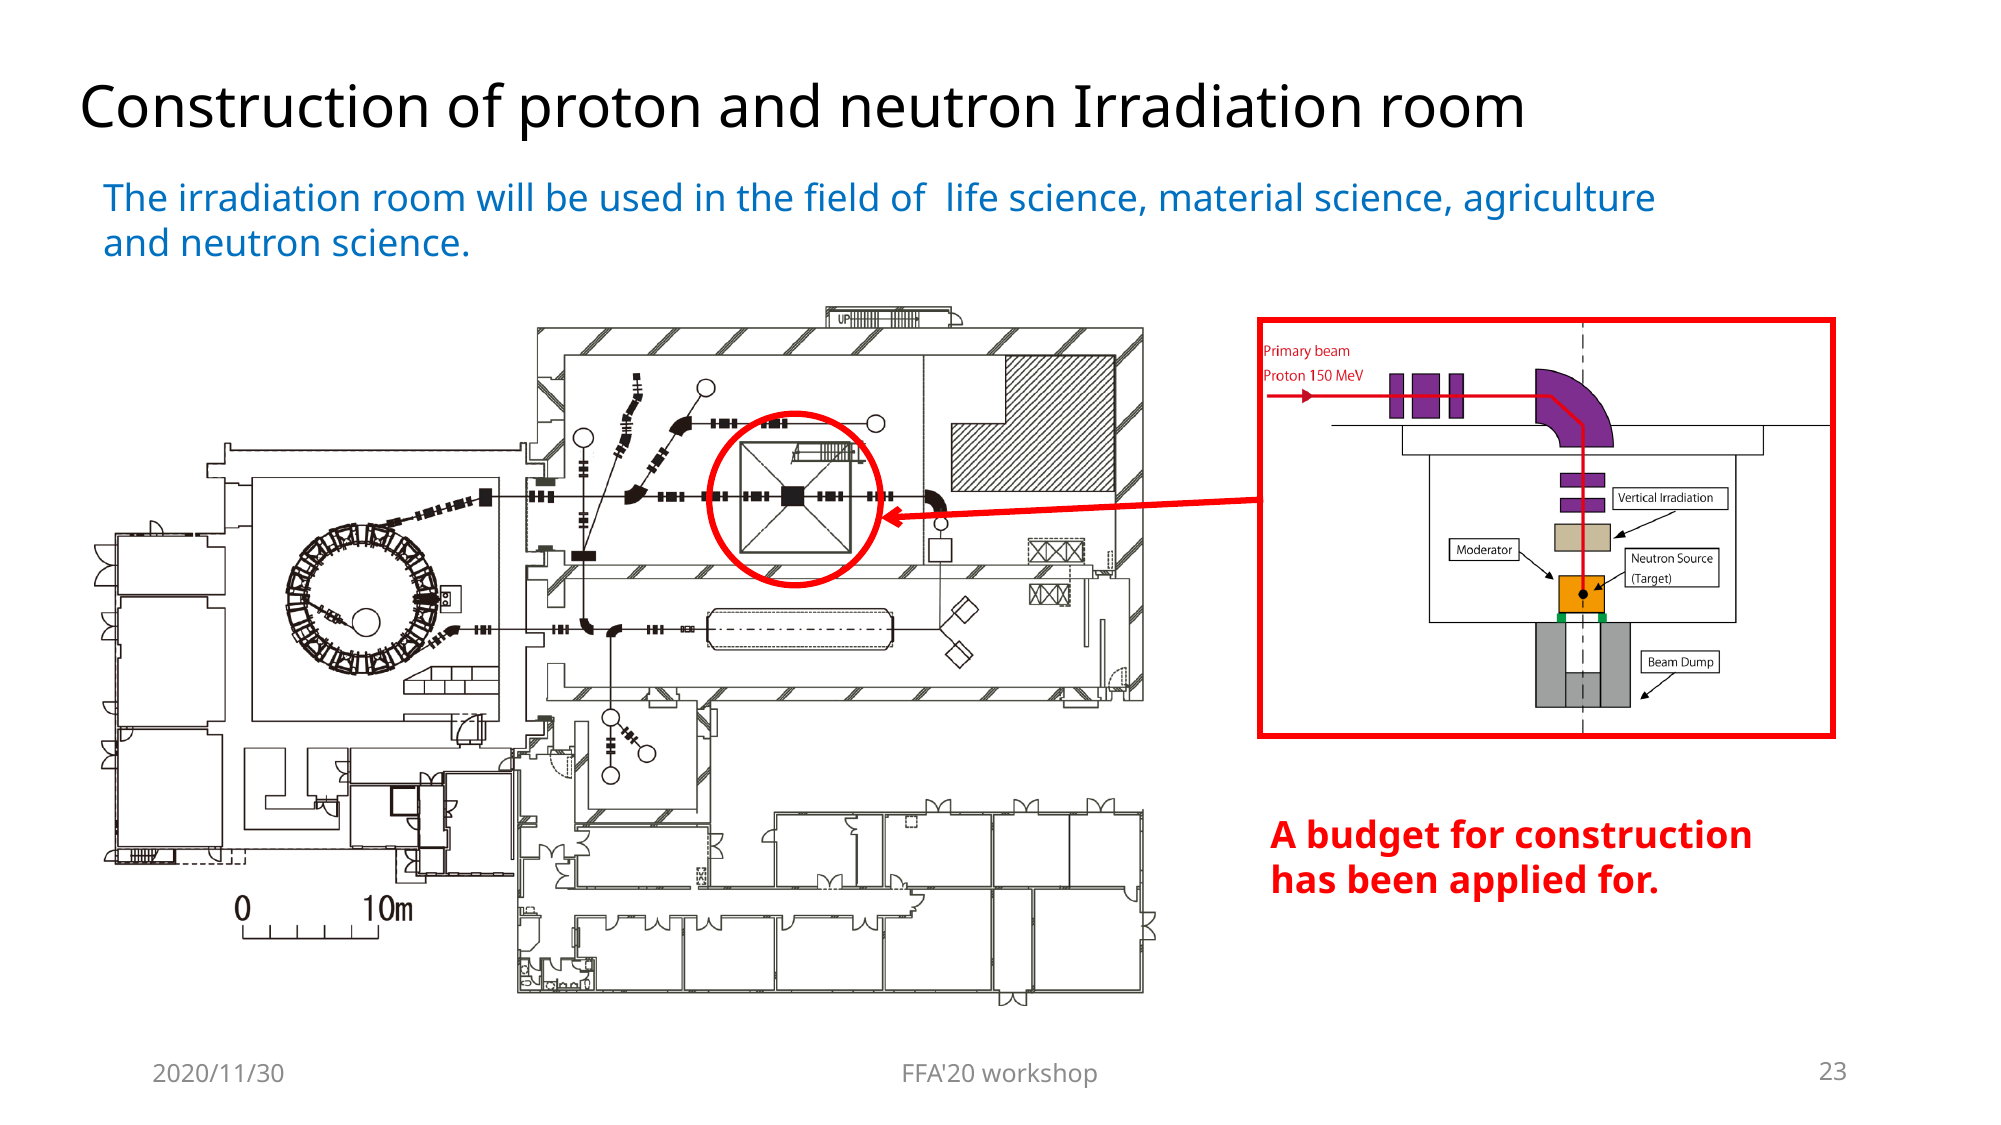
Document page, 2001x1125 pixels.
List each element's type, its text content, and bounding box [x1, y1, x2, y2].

footer FFA'20 workshop [662, 1042, 1338, 1103]
title Construction of proton and neutron Irradiation room [64, 55, 1840, 162]
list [94, 270, 1185, 1006]
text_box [880, 499, 1264, 518]
slide_number 23 [1412, 1042, 1863, 1103]
text_box A budget for construction has been applied for. [1255, 803, 1840, 909]
text_box The irradiation room will be used in the field of life science, material science, agriculture and neutron science. [88, 166, 1733, 272]
picture [1263, 322, 1830, 733]
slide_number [137, 1042, 588, 1103]
